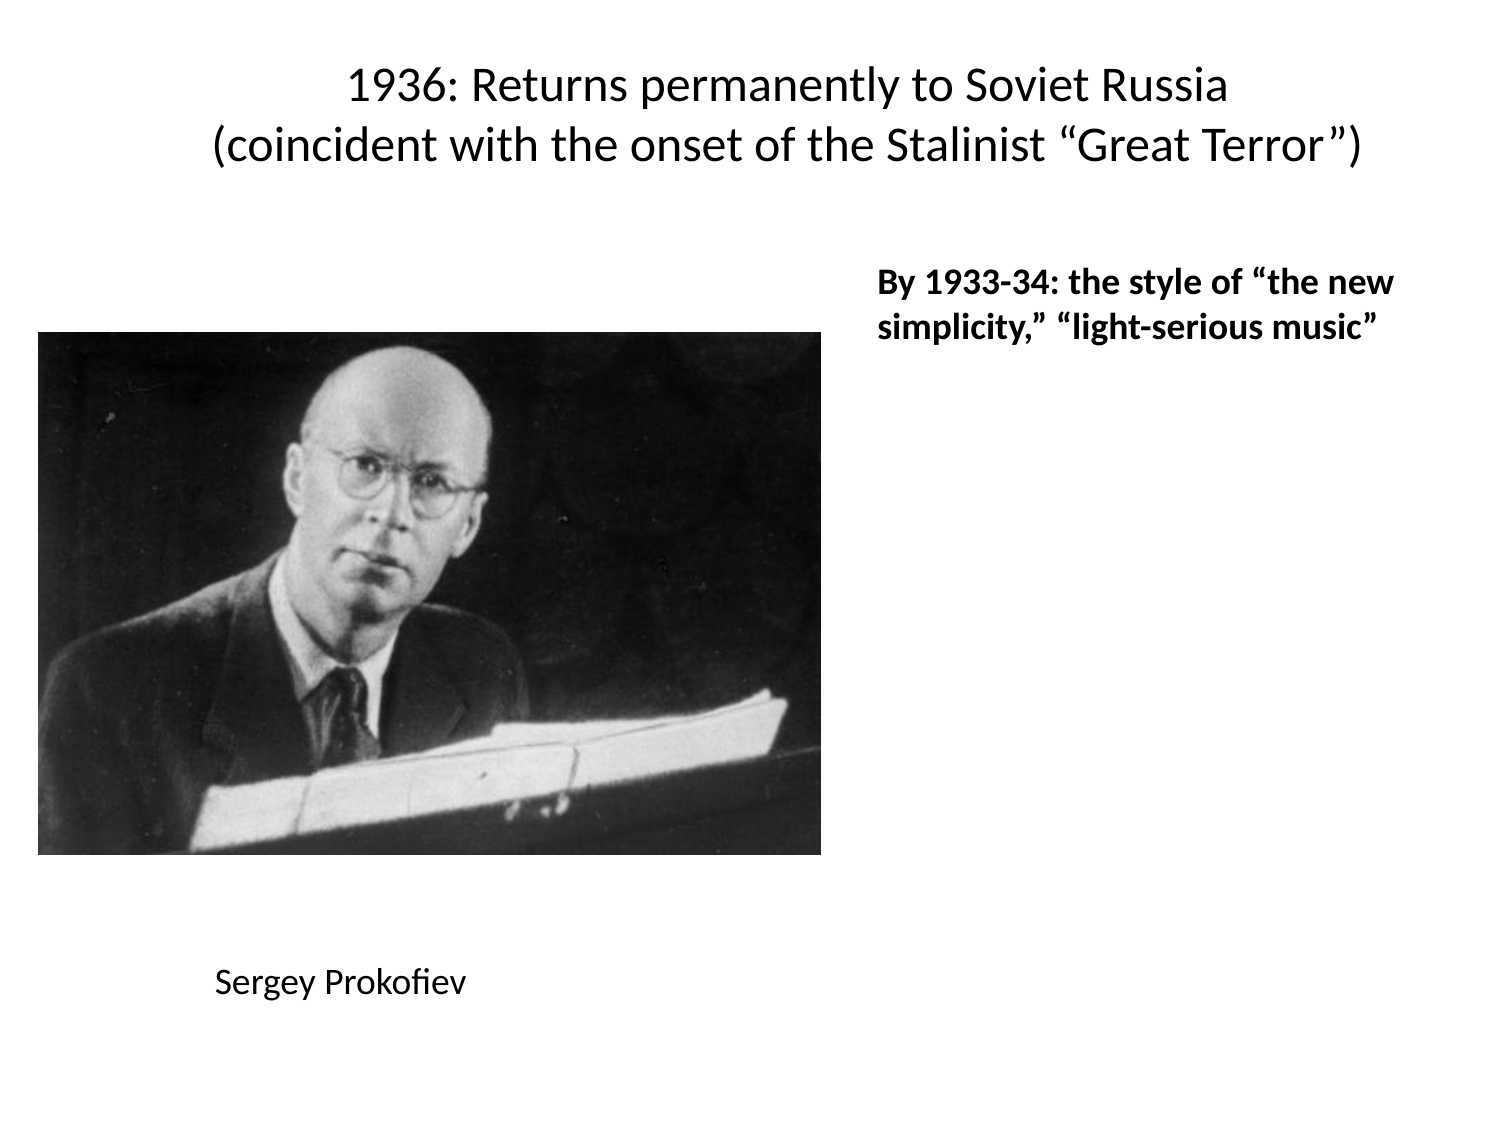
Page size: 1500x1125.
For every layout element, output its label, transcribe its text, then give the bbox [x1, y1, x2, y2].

picture [38, 332, 822, 855]
text_box Sergey Prokofiev [200, 949, 550, 1010]
text_box By 1933-34: the style of “the new simplicity,” “light-serious music” [862, 249, 1438, 355]
text_box 1936: Returns permanently to Soviet Russia (coincident with the onset of the Stalinist “Great Terror”) [187, 43, 1388, 179]
